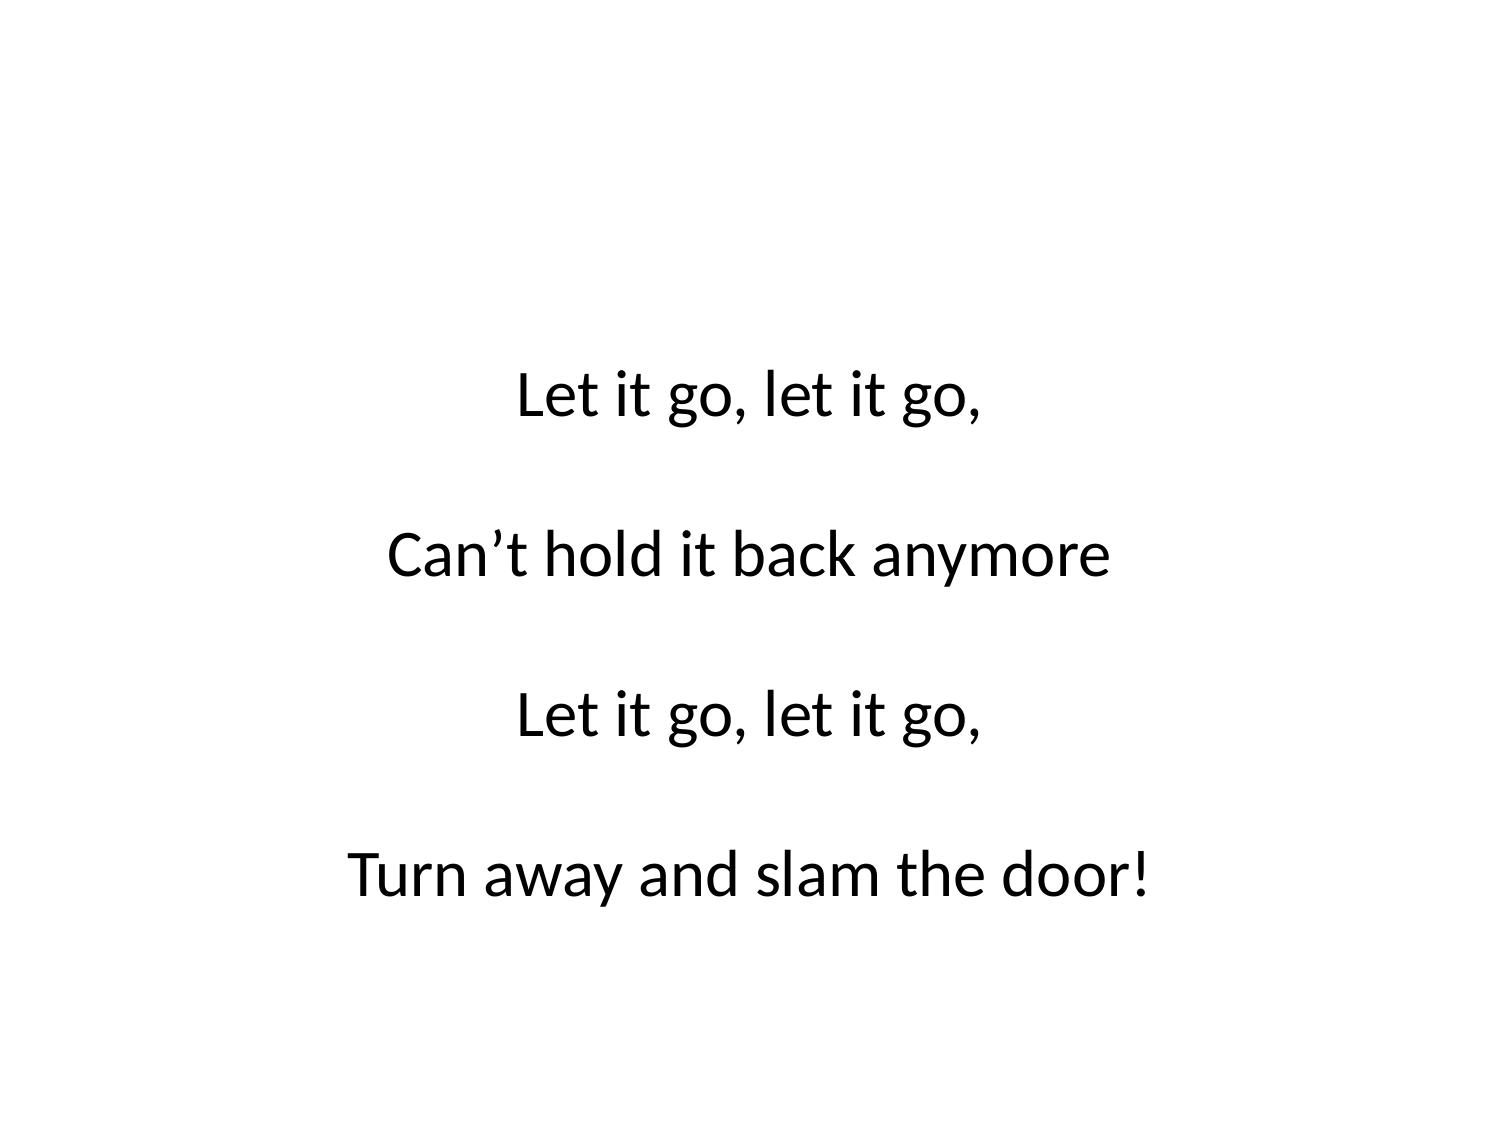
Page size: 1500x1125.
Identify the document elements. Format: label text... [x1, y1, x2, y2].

list Let it go, let it go, Can’t hold it back anymore Let it go, let it go, Turn away and slam the door! [75, 262, 1425, 1005]
